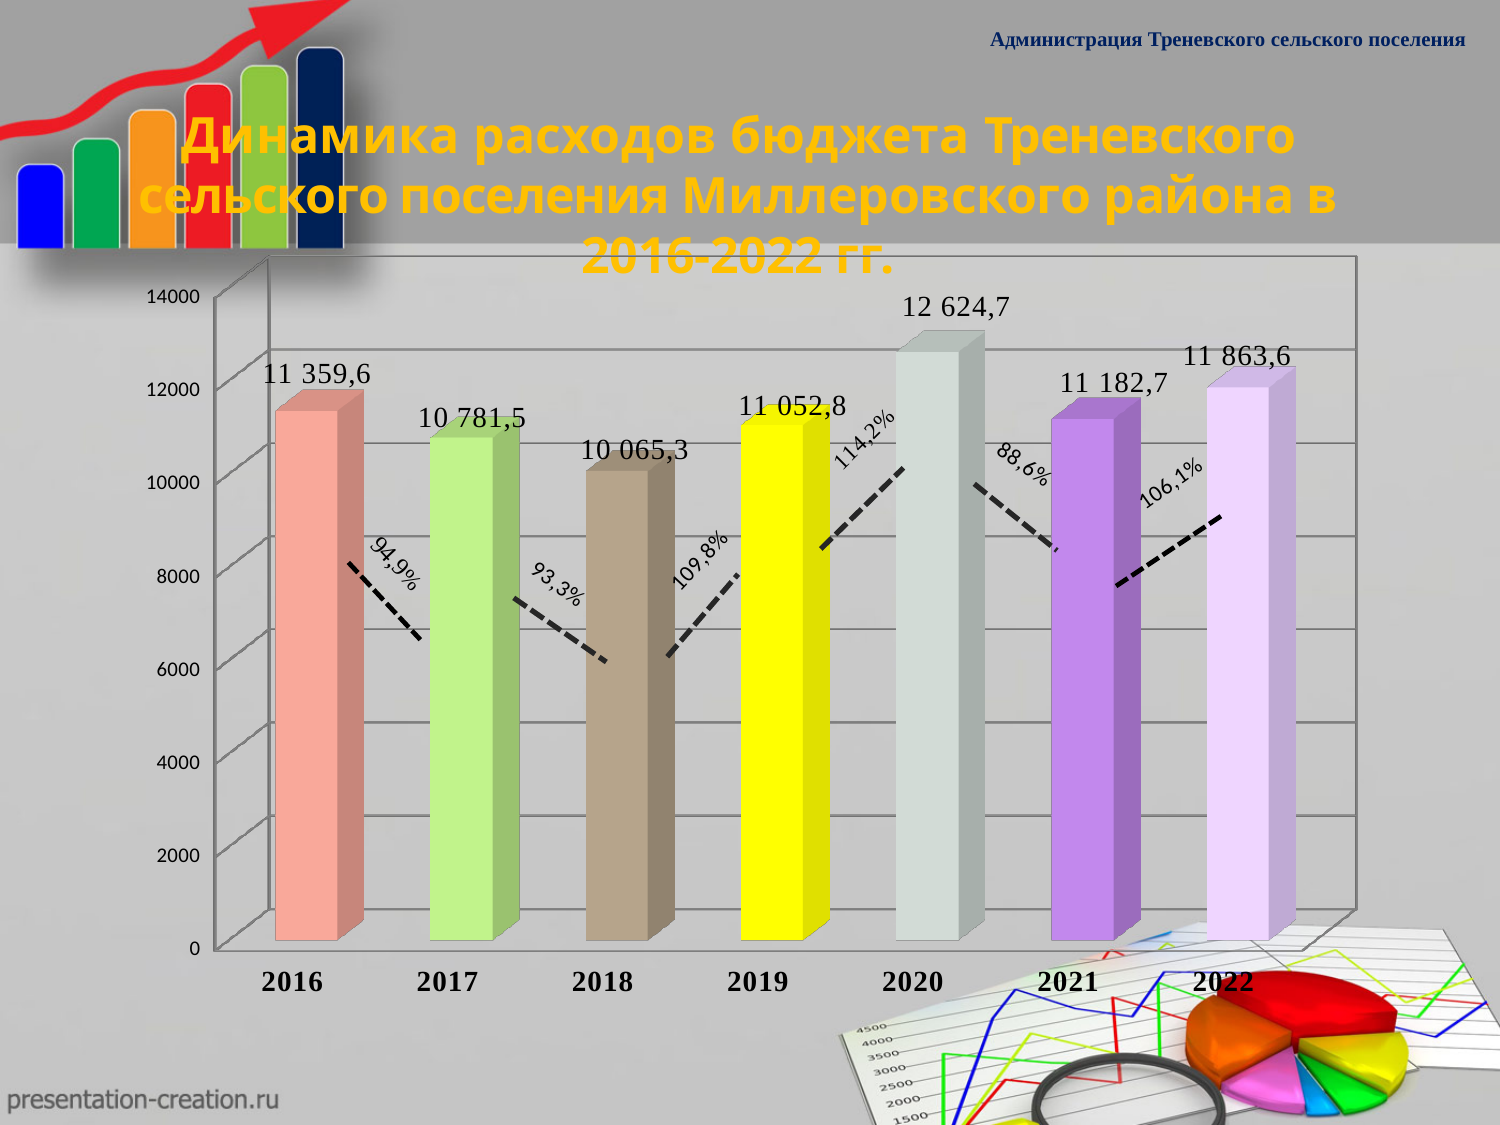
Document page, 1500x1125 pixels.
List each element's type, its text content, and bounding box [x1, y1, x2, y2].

text_box Администрация Треневского сельского поселения [530, 20, 1481, 57]
chart [105, 240, 1398, 1014]
picture [0, 0, 1500, 1125]
title Динамика расходов бюджета Треневского сельского поселения Миллеровского района в 2016-2022 гг. [53, 62, 1424, 256]
